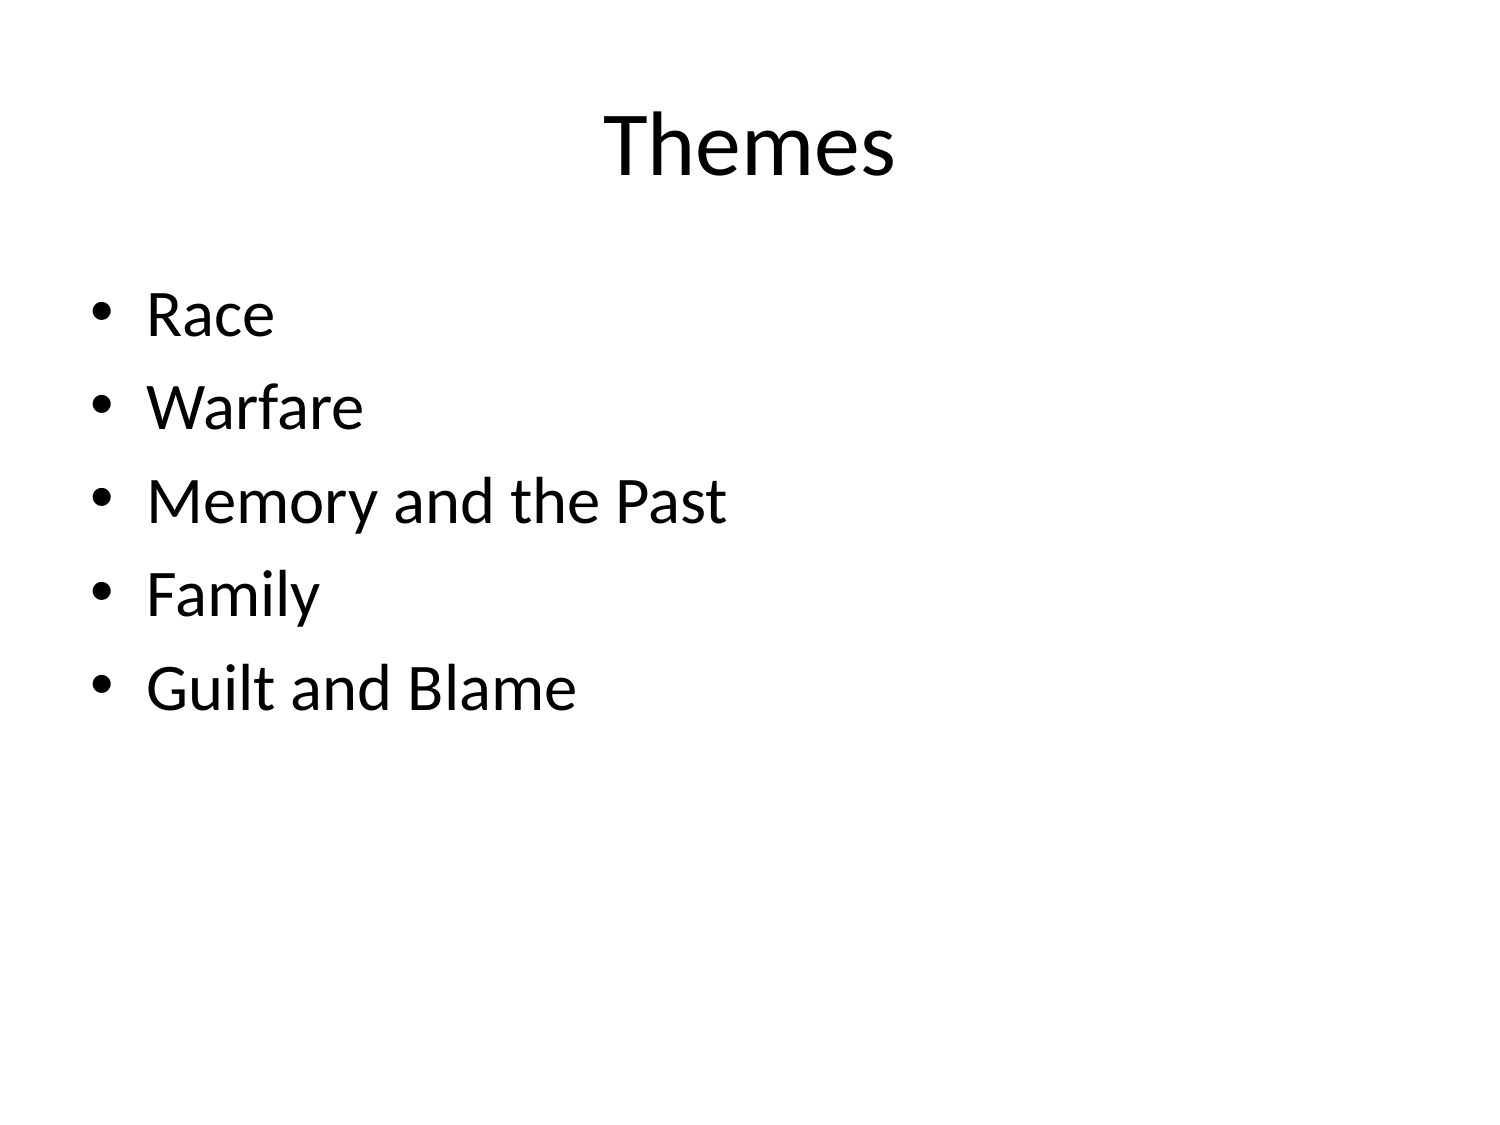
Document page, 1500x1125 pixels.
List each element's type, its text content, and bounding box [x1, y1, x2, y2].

list Race Warfare Memory and the Past Family Guilt and Blame [75, 262, 1425, 1005]
title Themes [75, 45, 1425, 233]
